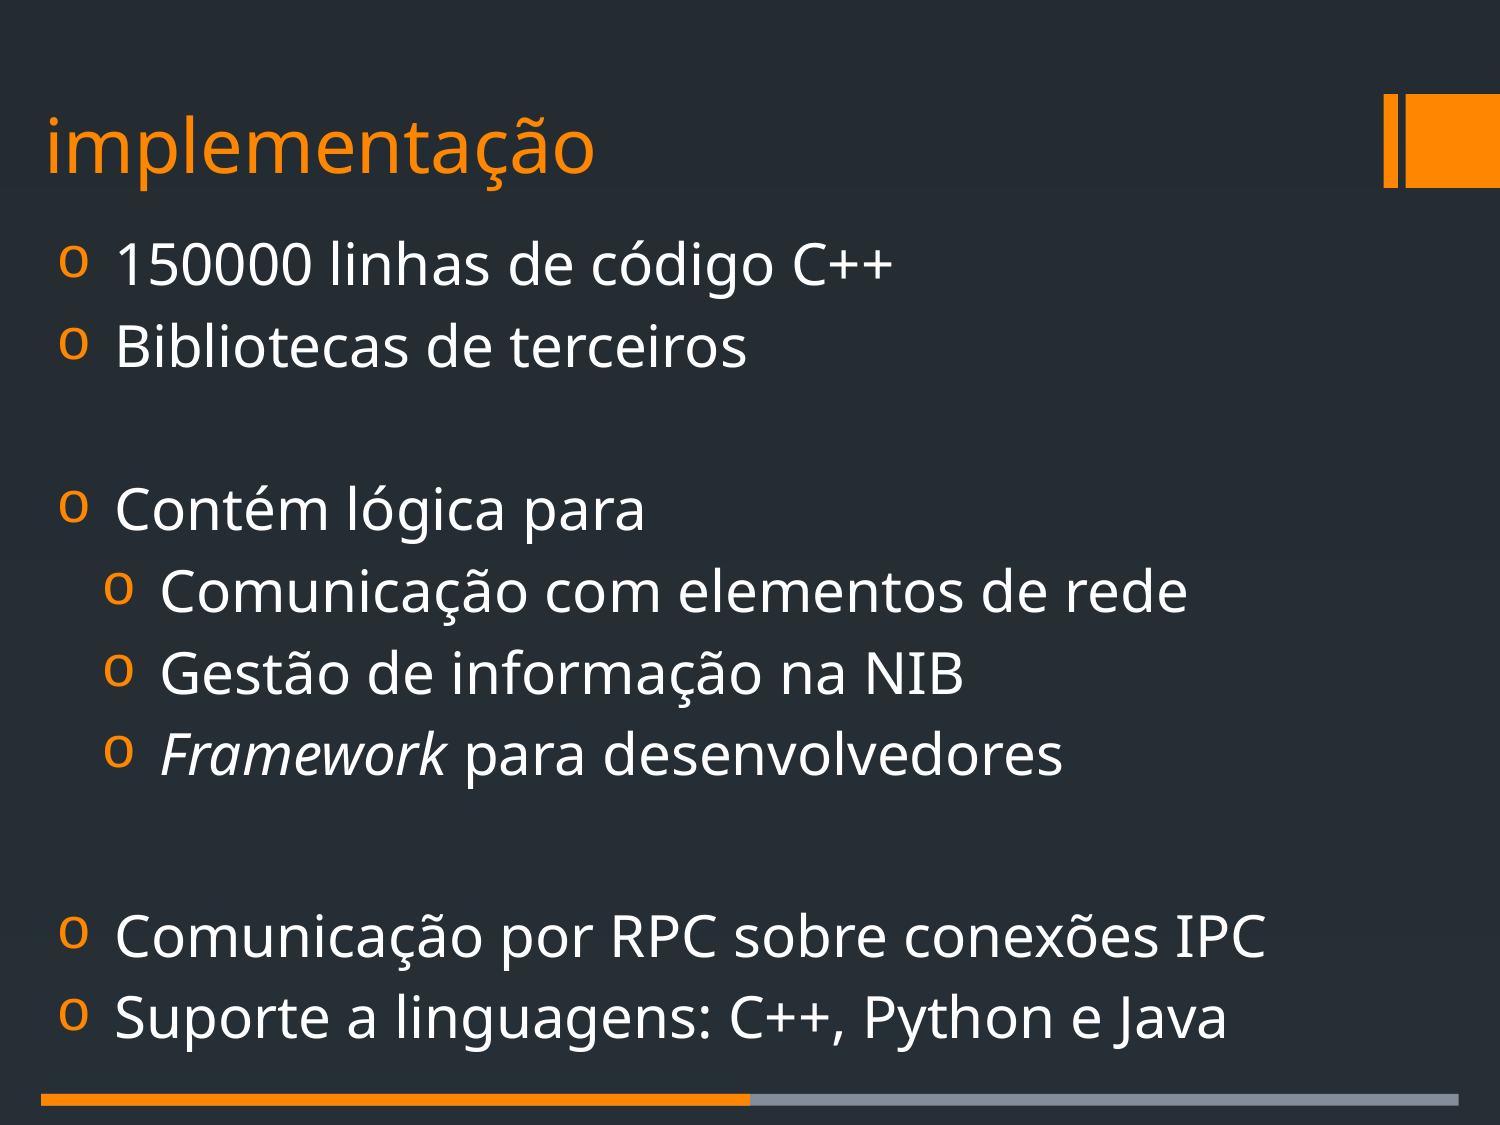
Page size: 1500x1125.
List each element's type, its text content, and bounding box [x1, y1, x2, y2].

text_box [40, 1092, 751, 1107]
list 150000 linhas de código C++ Bibliotecas de terceiros Contém lógica para Comunicação com elementos de rede Gestão de informação na NIB Framework para desenvolvedores Comunicação por RPC sobre conexões IPC Suporte a linguagens: C++, Python e Java [41, 219, 1459, 1071]
text_box [751, 1092, 1460, 1107]
title implementação [29, 90, 1230, 197]
